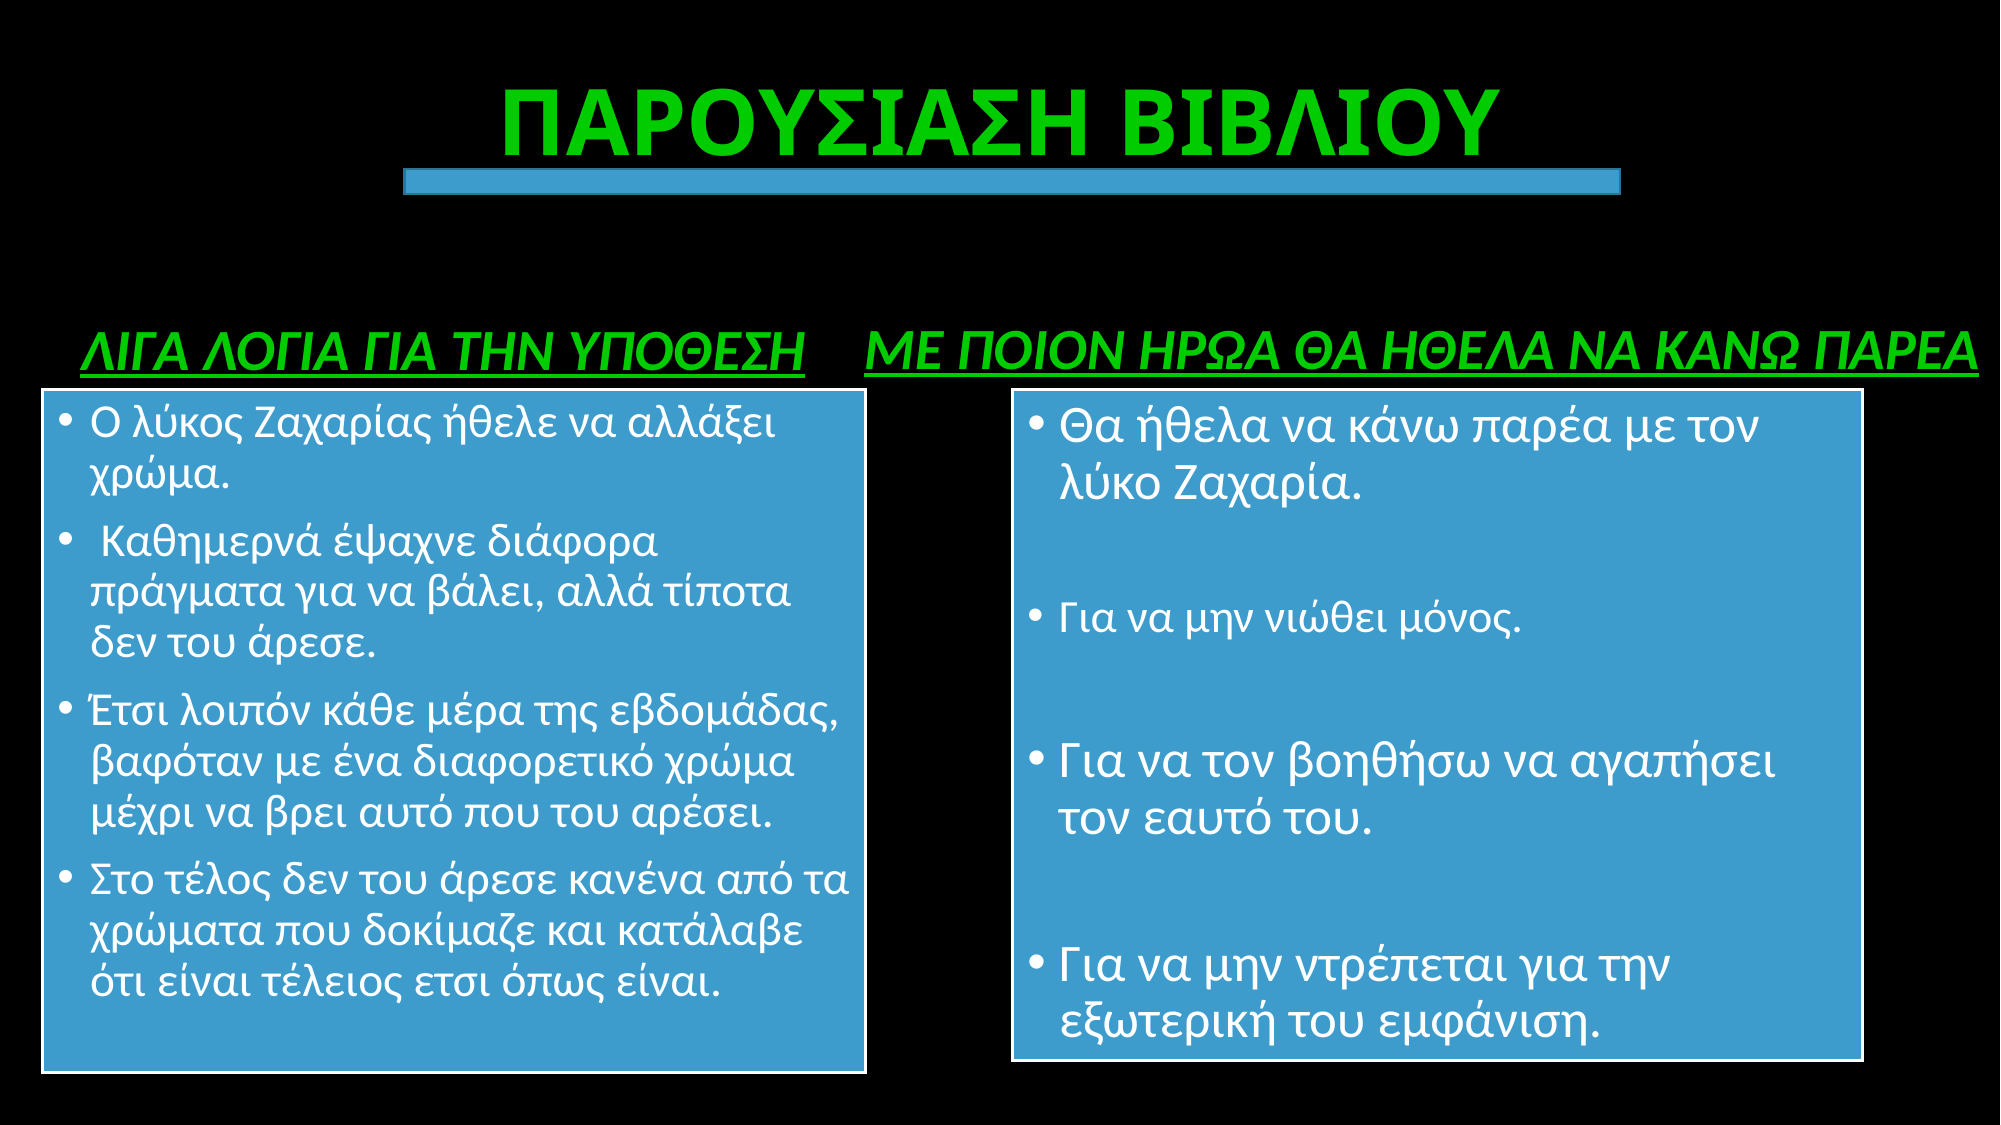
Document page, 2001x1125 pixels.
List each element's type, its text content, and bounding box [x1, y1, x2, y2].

list Θα ήθελα να κάνω παρέα με τον λύκο Ζαχαρία. Για να μην νιώθει μόνος. Για να τον βοηθήσω να αγαπήσει τον εαυτό του. Για να μην ντρέπεται για την εξωτερική του εμφάνιση. [1011, 388, 1864, 1062]
list ΜΕ ΠΟΙΟΝ ΗΡΩΑ ΘΑ ΗΘΕΛΑ ΝΑ ΚΑΝΩ ΠΑΡΕΑ [849, 254, 2000, 390]
list Ο λύκος Ζαχαρίας ήθελε να αλλάξει χρώμα. Καθημερνά έψαχνε διάφορα πράγματα για να βάλει, αλλά τίποτα δεν του άρεσε. Έτσι λοιπόν κάθε μέρα της εβδομάδας, βαφόταν με ένα διαφορετικό χρώμα μέχρι να βρει αυτό που του αρέσει. Στο τέλος δεν του άρεσε κανένα από τα χρώματα που δοκίμαζε και κατάλαβε ότι είναι τέλειος ετσι όπως είναι. [41, 388, 867, 1074]
title ΠΑΡΟΥΣΙΑΣΗ ΒΙΒΛΙΟΥ [137, 17, 1863, 235]
text_box [403, 168, 1621, 195]
list ΛΙΓΑ ΛΟΓΙΑ ΓΙΑ ΤΗΝ ΥΠΟΘΕΣΗ [19, 255, 849, 391]
